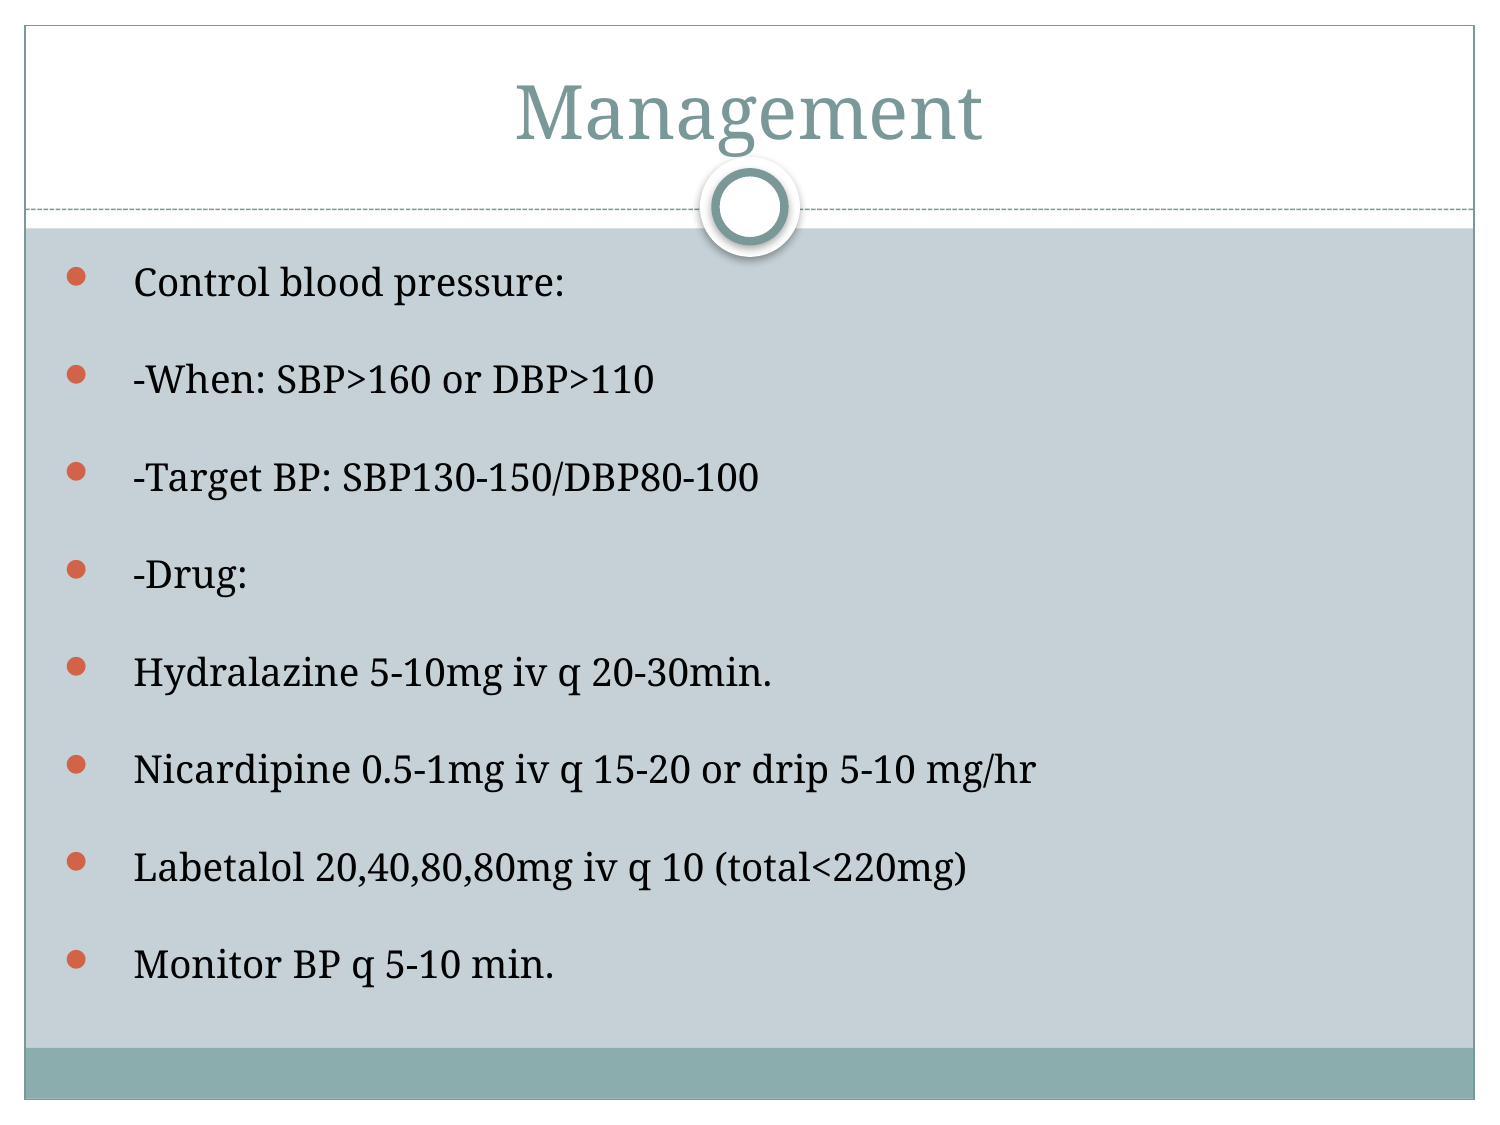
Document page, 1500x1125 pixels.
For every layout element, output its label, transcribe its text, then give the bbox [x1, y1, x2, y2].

list Control blood pressure: -When: SBP>160 or DBP>110 -Target BP: SBP130-150/DBP80-100 -Drug: Hydralazine 5-10mg iv q 20-30min. Nicardipine 0.5-1mg iv q 15-20 or drip 5-10 mg/hr Labetalol 20,40,80,80mg iv q 10 (total<220mg) Monitor BP q 5-10 min. [49, 250, 1445, 1001]
title Management [49, 37, 1450, 162]
